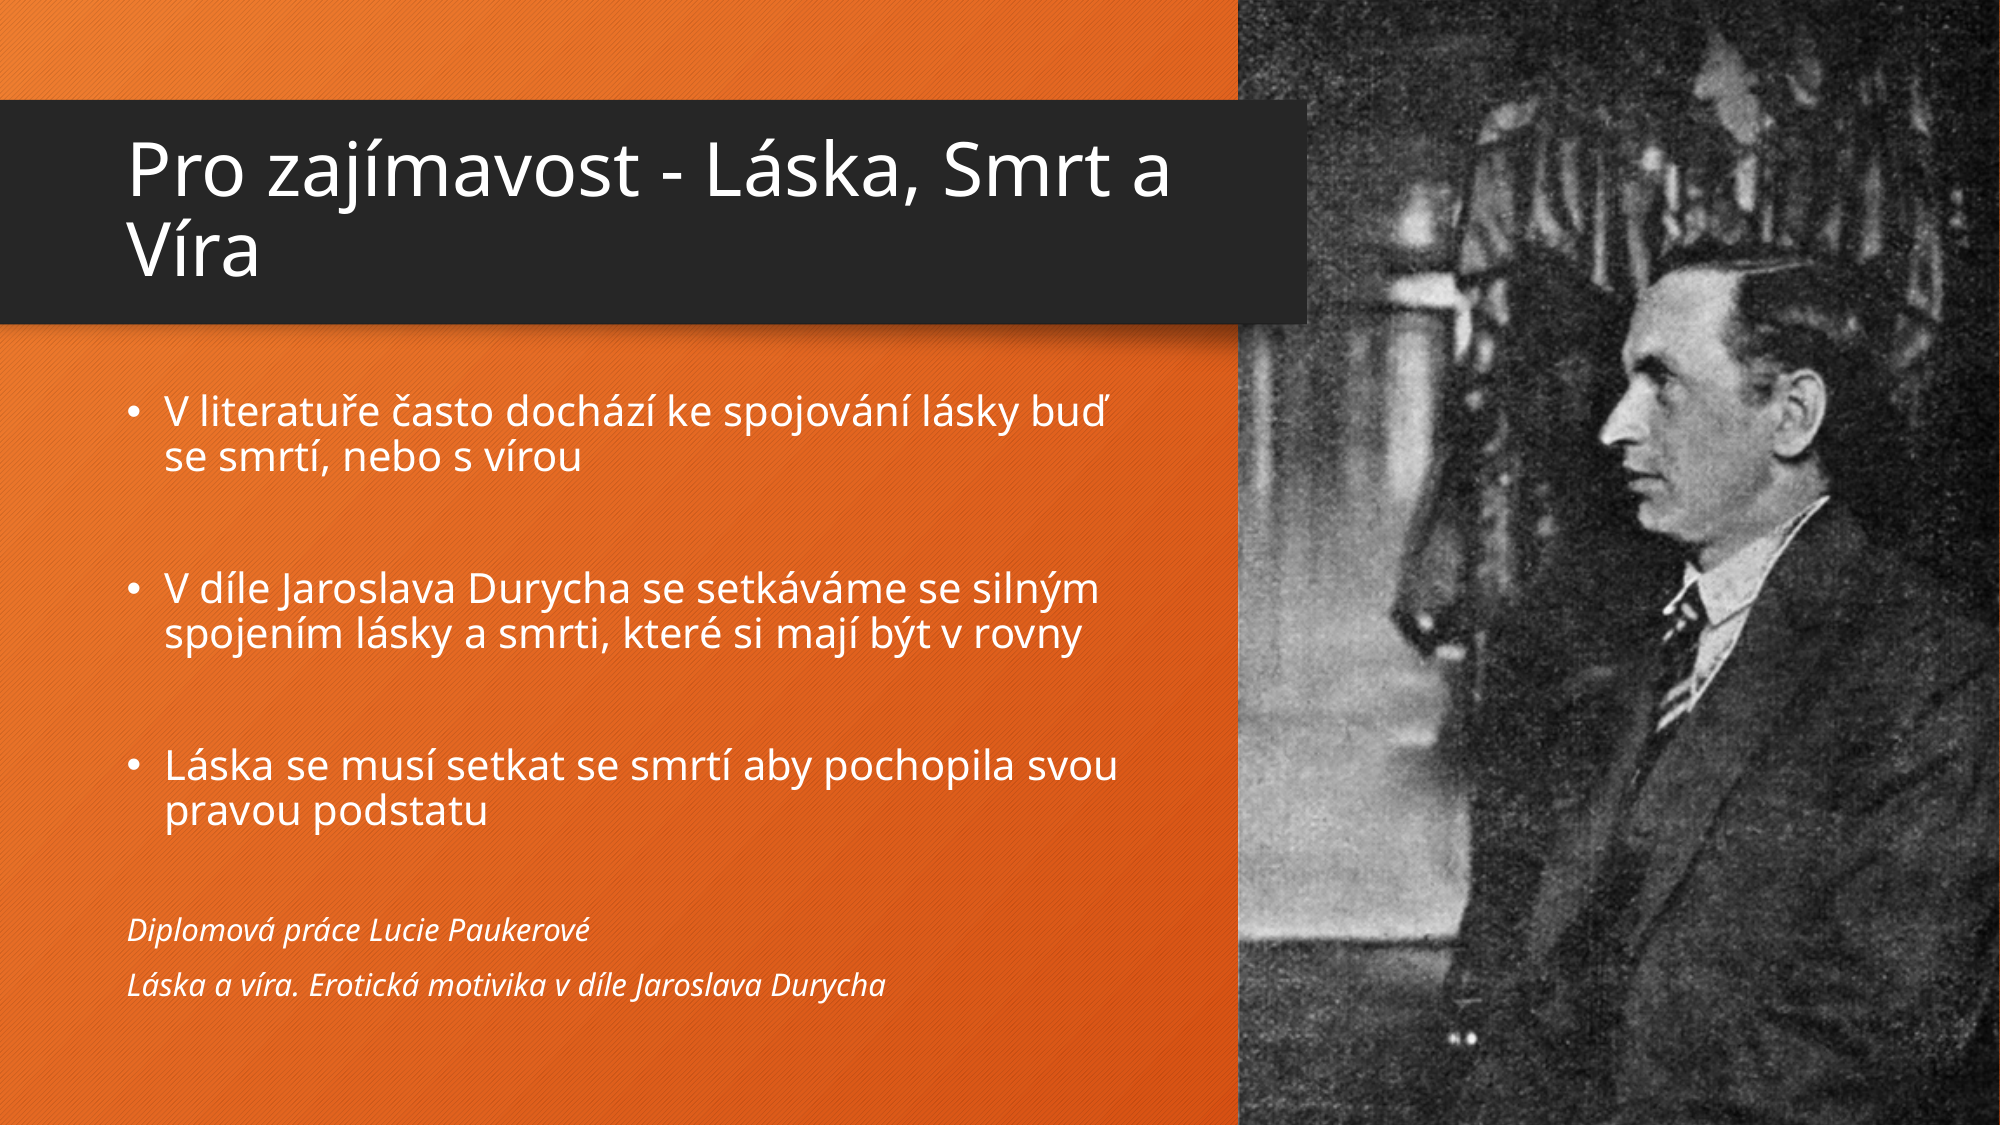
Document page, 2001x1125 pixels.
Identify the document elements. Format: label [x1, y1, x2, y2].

picture [0, 0, 2000, 1125]
text_box [0, 377, 1237, 1125]
text_box [0, 0, 1237, 322]
